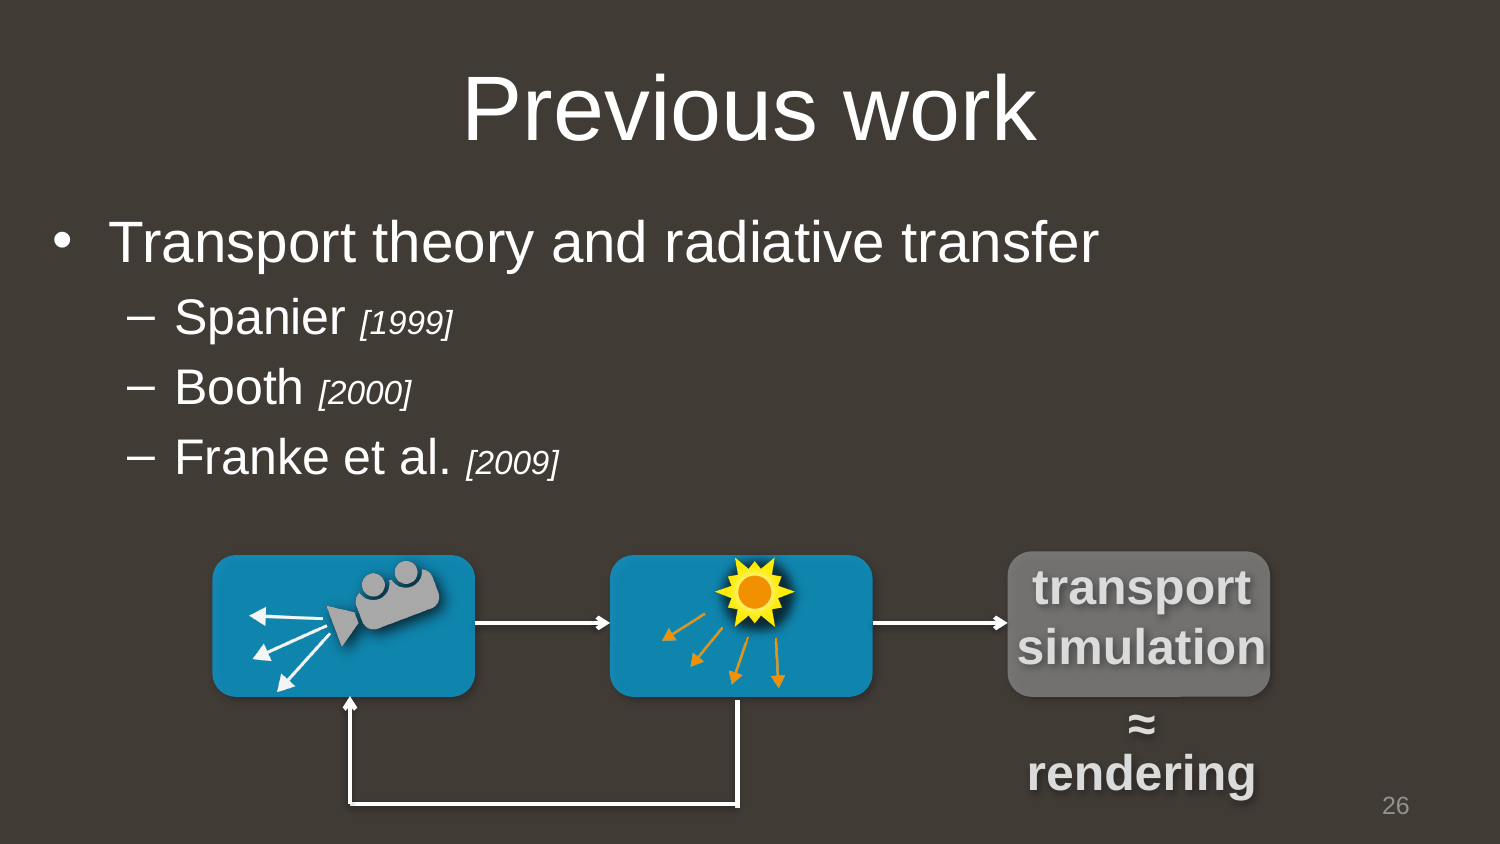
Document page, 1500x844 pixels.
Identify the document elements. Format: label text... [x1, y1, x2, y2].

slide_number 26 [1074, 782, 1425, 827]
picture [662, 546, 813, 688]
text_box [465, 559, 476, 694]
text_box [211, 554, 246, 698]
text_box rendering [999, 733, 1284, 809]
title Previous work [75, 33, 1425, 175]
text_box ≈ [999, 683, 1284, 733]
picture [249, 546, 463, 692]
text_box transport simulation [999, 546, 1284, 682]
list Transport theory and radiative transfer Spanier [1999] Booth [2000] Franke et al. [2009] [37, 196, 1388, 754]
